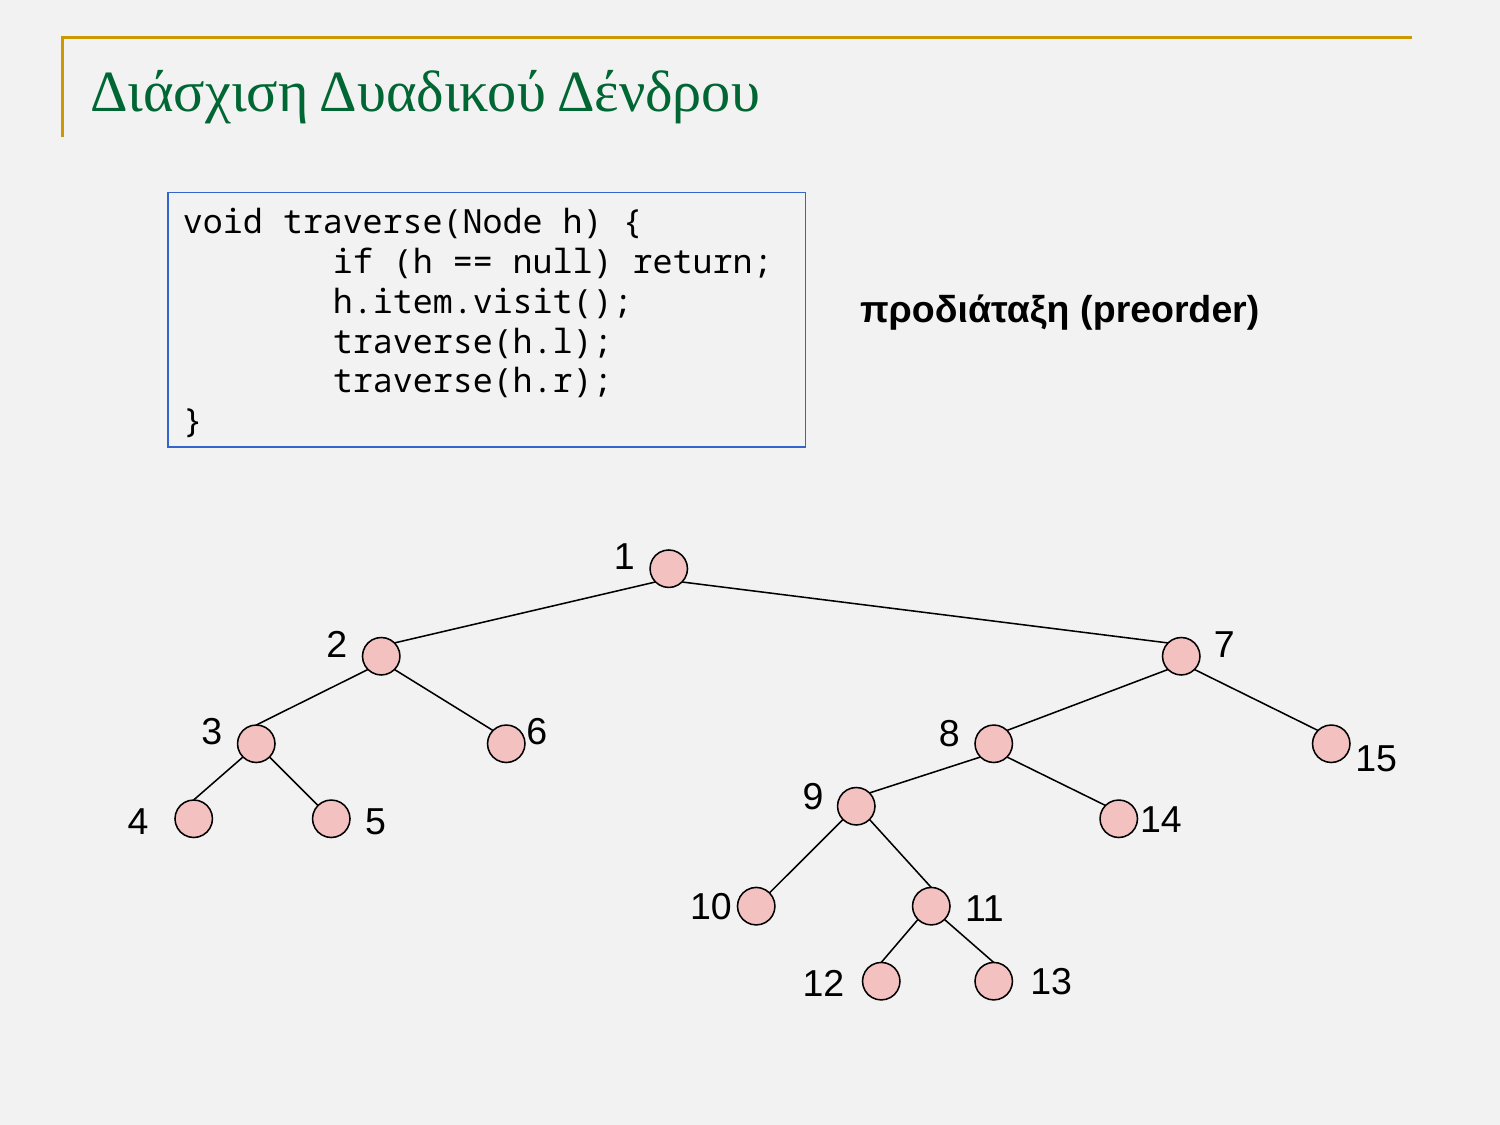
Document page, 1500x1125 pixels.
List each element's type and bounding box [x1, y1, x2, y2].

text_box [1162, 612, 1412, 787]
text_box [168, 192, 806, 447]
text_box [174, 699, 401, 849]
text_box [284, 481, 563, 763]
text_box [845, 277, 1275, 337]
text_box [0, 876, 1500, 1038]
text_box [675, 369, 1197, 935]
text_box [112, 789, 164, 849]
text_box [599, 524, 688, 588]
title [74, 45, 1426, 126]
